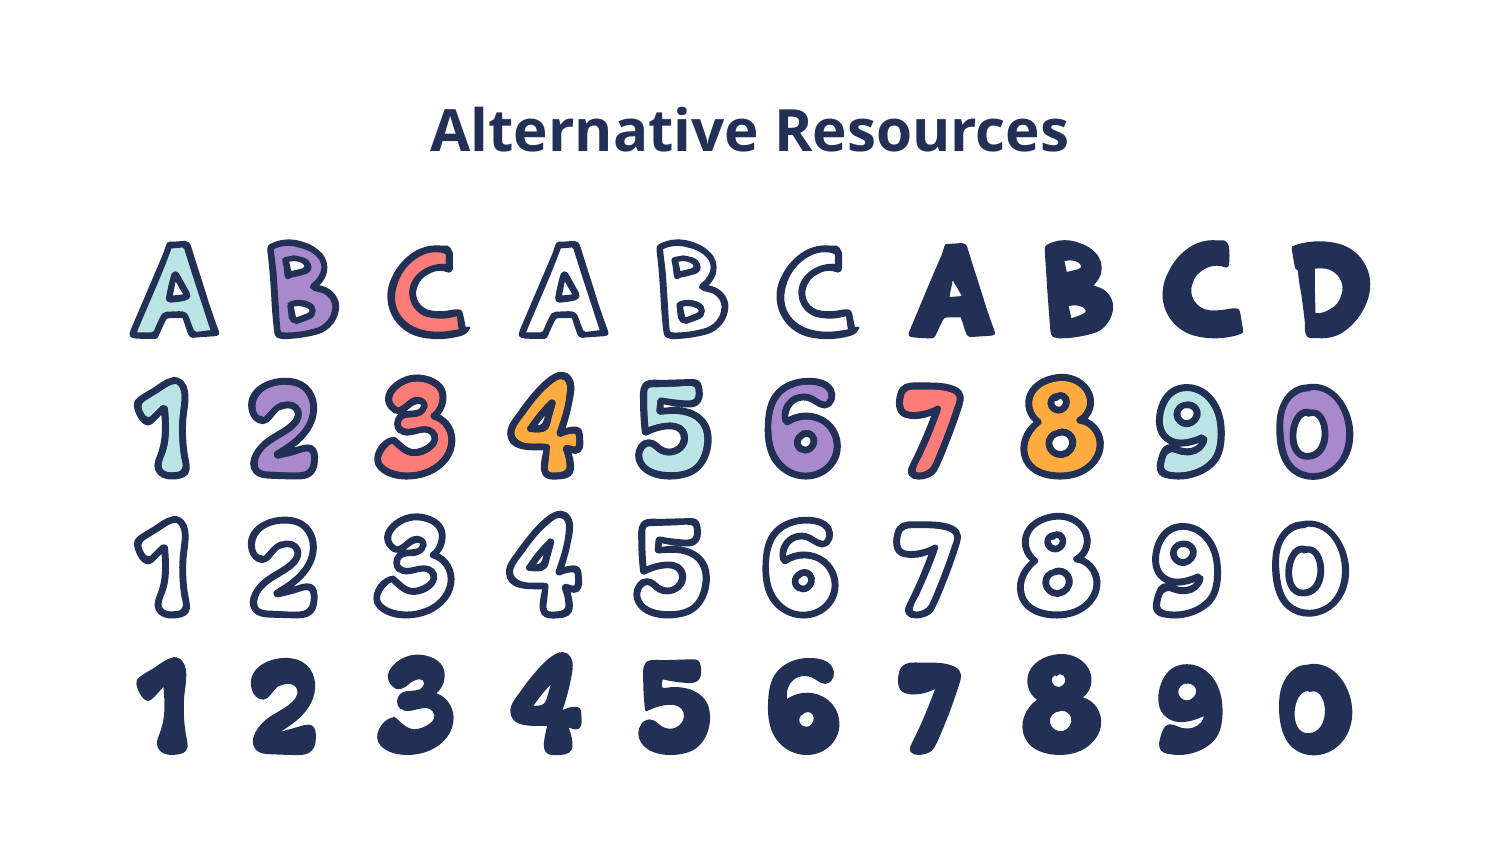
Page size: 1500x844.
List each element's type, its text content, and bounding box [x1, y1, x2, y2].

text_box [1156, 386, 1224, 478]
text_box [510, 652, 582, 756]
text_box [518, 241, 609, 339]
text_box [1018, 375, 1103, 478]
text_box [245, 379, 318, 478]
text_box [896, 383, 965, 478]
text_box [387, 245, 470, 339]
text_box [508, 373, 583, 478]
text_box [250, 518, 316, 617]
text_box [1279, 663, 1353, 756]
text_box [375, 515, 453, 617]
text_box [1015, 514, 1100, 617]
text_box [766, 379, 843, 478]
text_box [128, 241, 220, 339]
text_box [764, 518, 841, 617]
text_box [1277, 385, 1365, 478]
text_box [371, 376, 455, 478]
text_box [895, 523, 959, 617]
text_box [135, 378, 192, 478]
text_box [1022, 653, 1102, 755]
text_box [377, 654, 454, 755]
text_box [777, 246, 859, 339]
text_box [250, 657, 316, 756]
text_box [1152, 525, 1220, 617]
text_box [638, 659, 711, 756]
text_box [1162, 240, 1243, 339]
text_box [136, 518, 188, 617]
text_box [635, 520, 708, 617]
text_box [267, 239, 339, 339]
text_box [636, 381, 713, 478]
text_box [1291, 241, 1371, 339]
text_box [767, 657, 840, 756]
text_box [897, 662, 962, 755]
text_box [1273, 522, 1361, 615]
text_box [1044, 240, 1114, 339]
text_box [908, 242, 995, 339]
title Alternative Resources [116, 88, 1383, 167]
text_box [656, 239, 728, 339]
text_box [136, 657, 188, 755]
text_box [507, 512, 582, 617]
text_box [1158, 664, 1223, 756]
